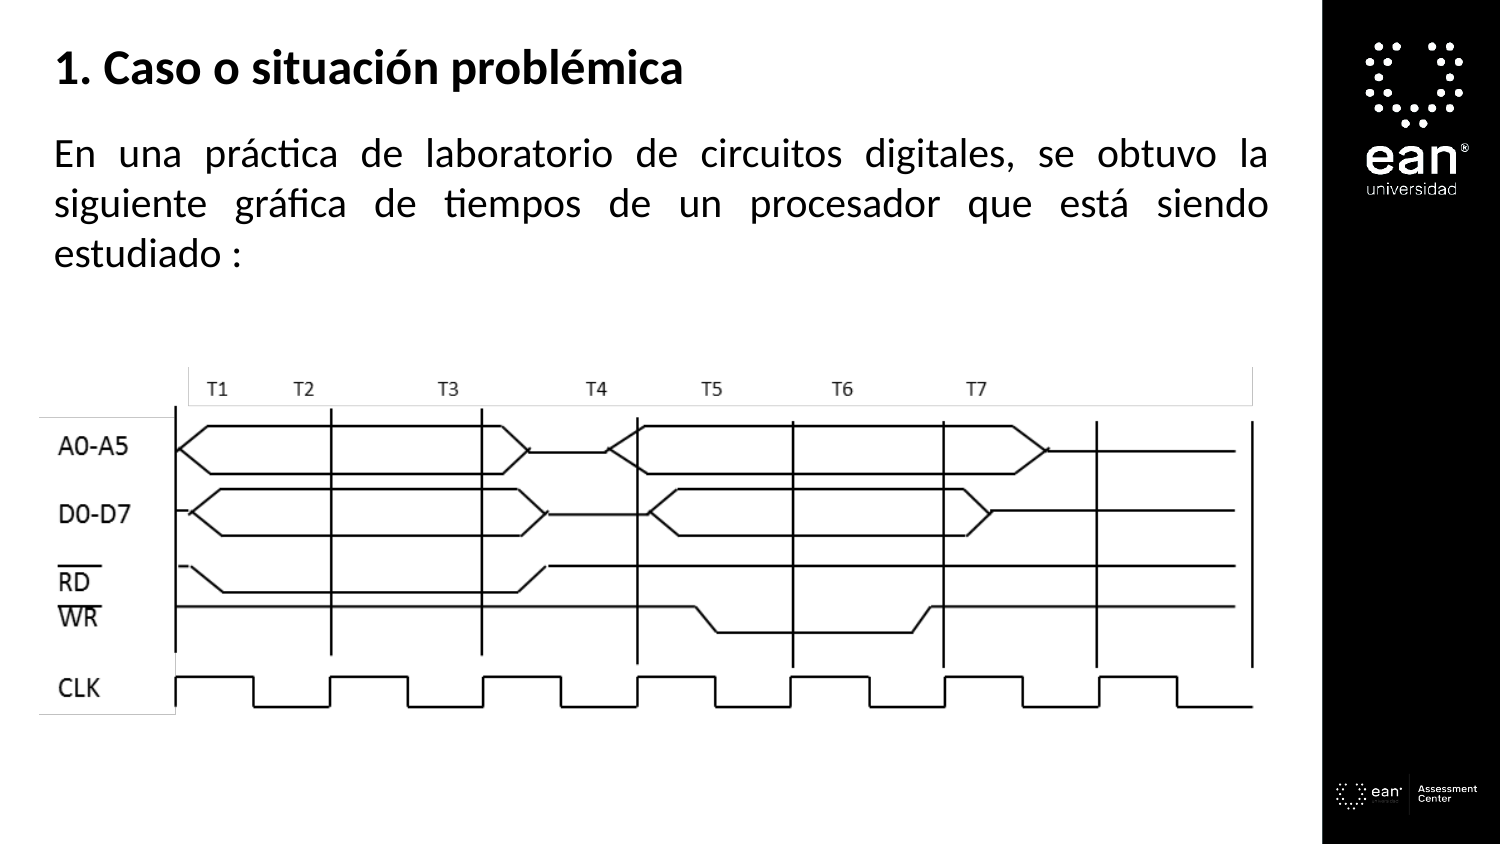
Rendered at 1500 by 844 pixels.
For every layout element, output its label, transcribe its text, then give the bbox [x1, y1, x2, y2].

text_box 1. Caso o situación problémica [39, 27, 797, 102]
text_box En una práctica de laboratorio de circuitos digitales, se obtuvo la siguiente gráfica de tiempos de un procesador que está siendo estudiado : [39, 118, 1285, 284]
picture [0, 0, 1500, 844]
